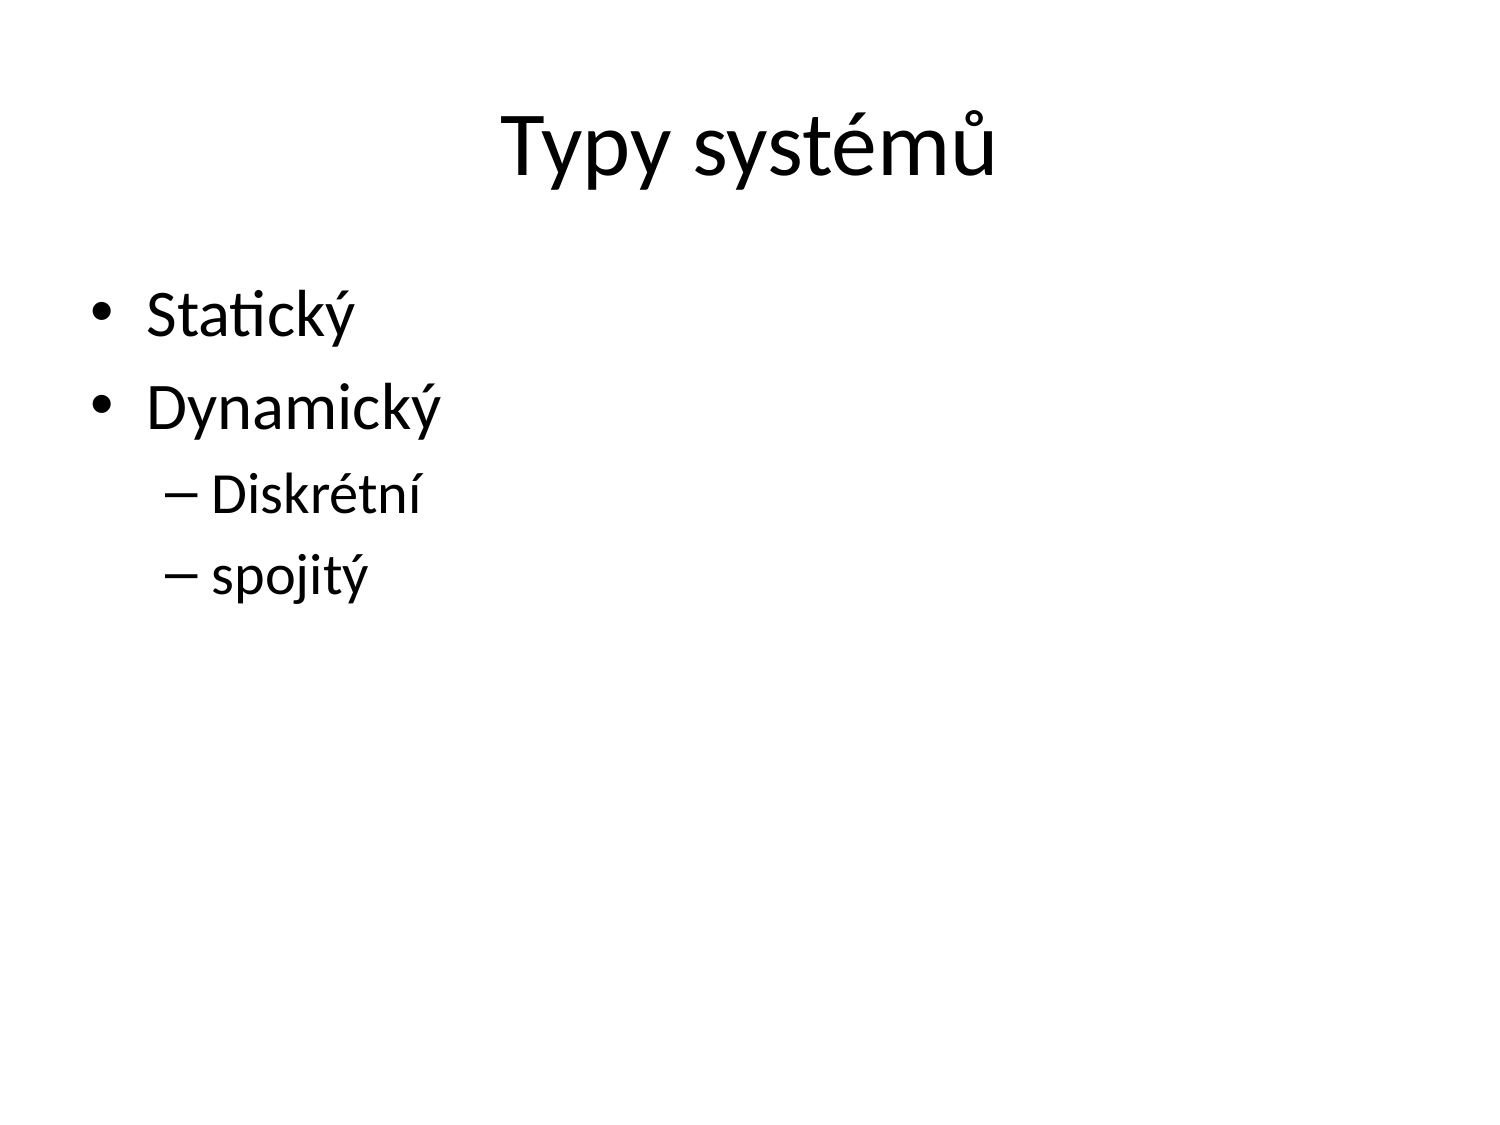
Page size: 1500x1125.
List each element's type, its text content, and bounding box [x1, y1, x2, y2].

title Typy systémů [75, 45, 1425, 233]
list Statický Dynamický Diskrétní spojitý [75, 262, 1425, 1005]
